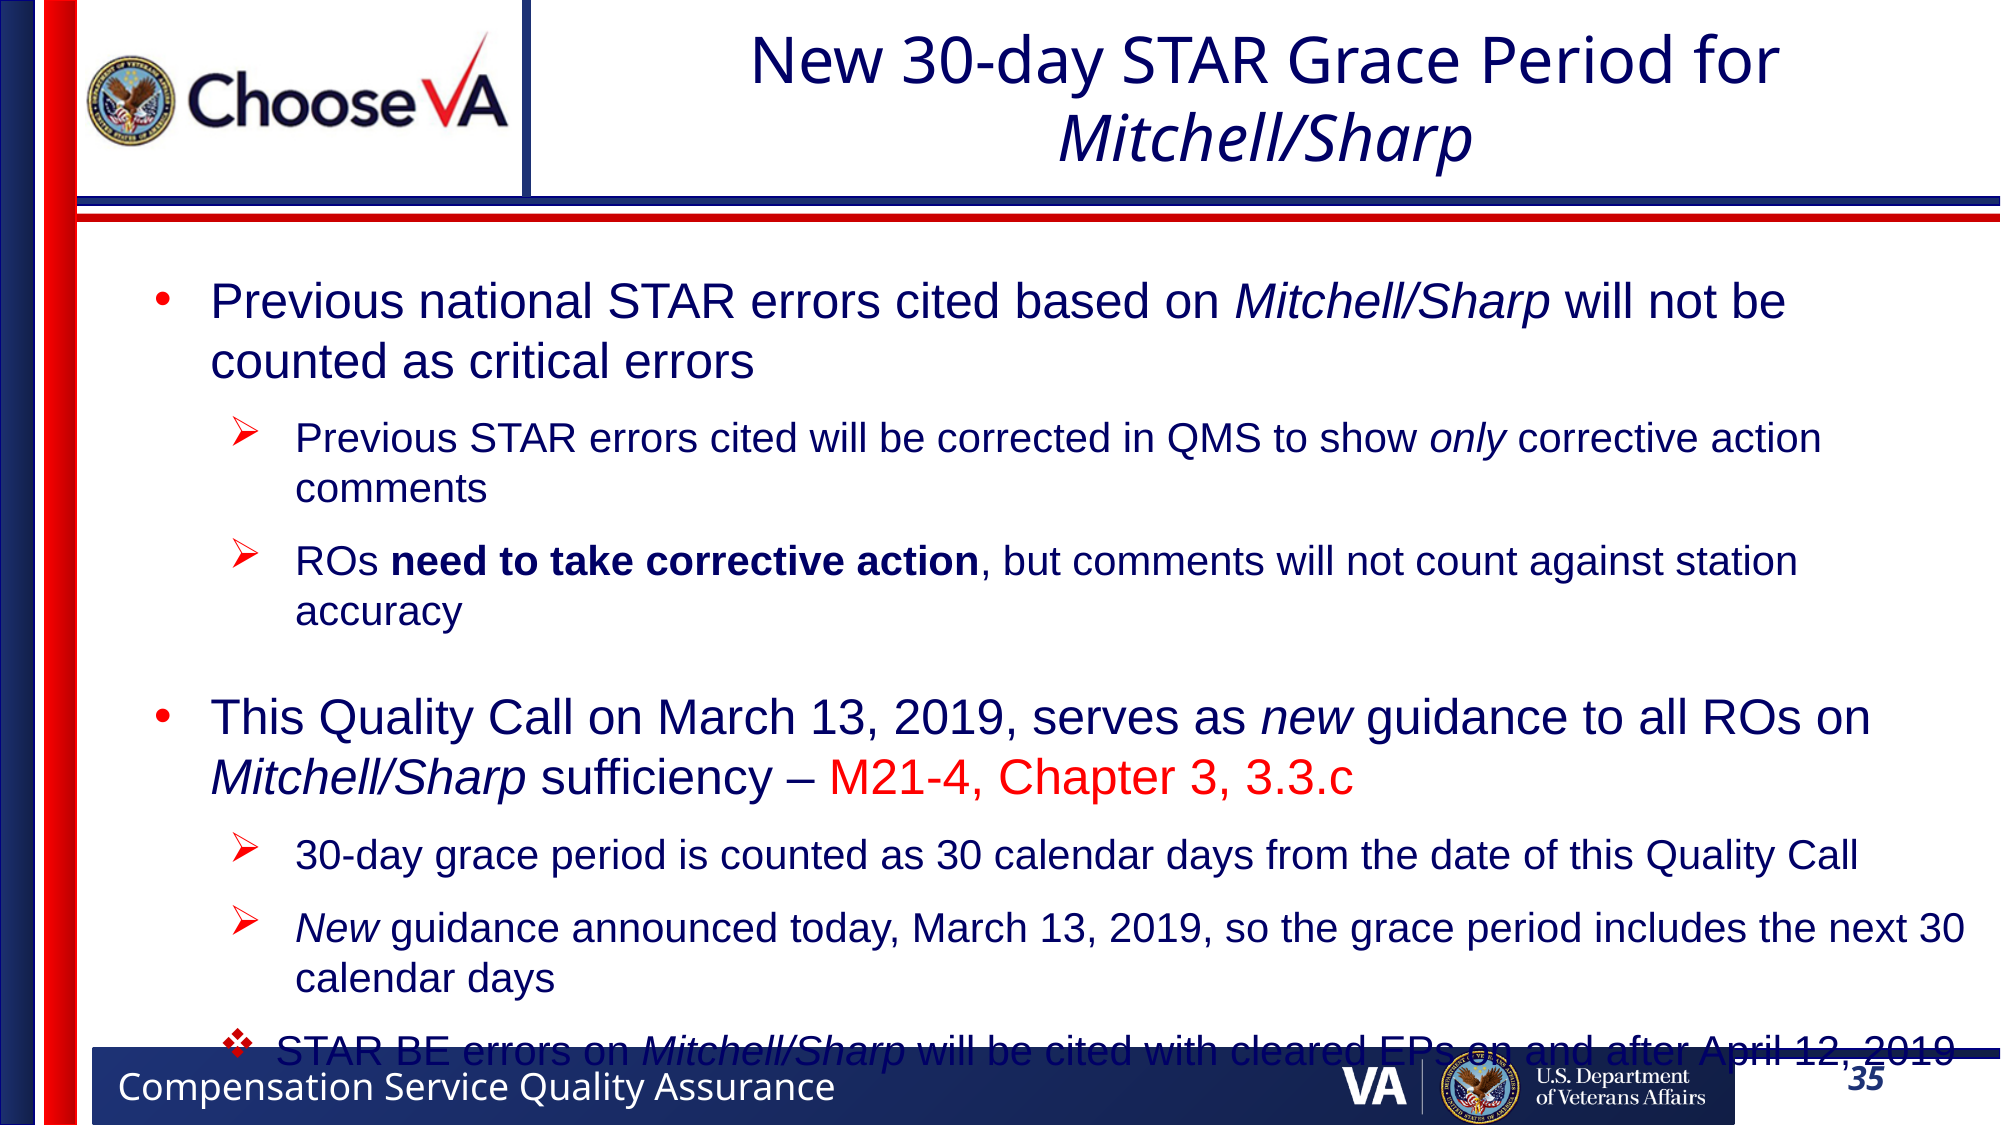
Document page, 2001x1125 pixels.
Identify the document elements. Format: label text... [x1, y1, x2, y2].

title New 30-day STAR Grace Period for Mitchell/Sharp [531, 0, 2000, 194]
slide_number 35 [1733, 1042, 2000, 1118]
picture [84, 15, 515, 157]
picture [1342, 1049, 1705, 1125]
list Previous national STAR errors cited based on Mitchell/Sharp will not be counted as critical errors Previous STAR errors cited will be corrected in QMS to show only corrective action comments ROs need to take corrective action, but comments will not count against station accuracy This Quality Call on March 13, 2019, serves as new guidance to all ROs on Mitchell/Sharp sufficiency – M21-4, Chapter 3, 3.3.c 30-day grace period is counted as 30 calendar days from the date of this Quality Call New guidance announced today, March 13, 2019, so the grace period includes the next 30 calendar days STAR BE errors on Mitchell/Sharp will be cited with cleared EPs on and after April 12, 2019 [138, 260, 1990, 1043]
